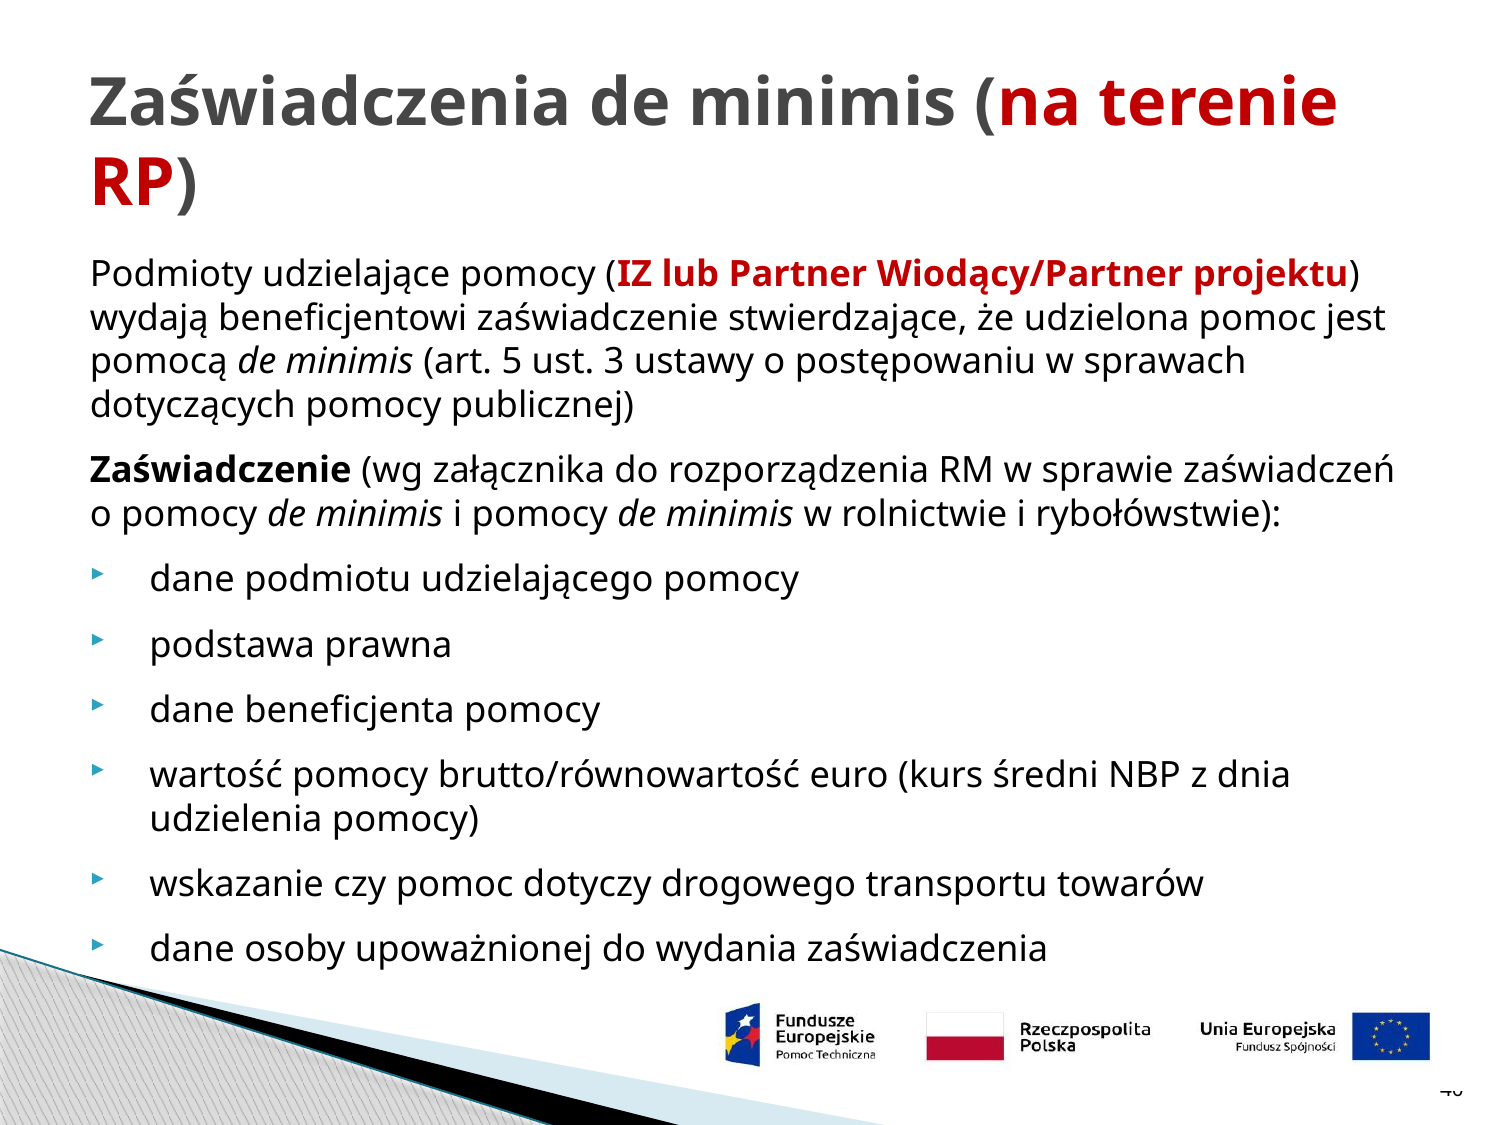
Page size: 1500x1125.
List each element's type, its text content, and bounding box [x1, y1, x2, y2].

slide_number 40 [1418, 1051, 1479, 1112]
picture [701, 980, 1500, 1091]
title Zaświadczenia de minimis (na terenie RP) [75, 45, 1454, 233]
list Podmioty udzielające pomocy (IZ lub Partner Wiodący/Partner projektu) wydają beneficjentowi zaświadczenie stwierdzające, że udzielona pomoc jest pomocą de minimis (art. 5 ust. 3 ustawy o postępowaniu w sprawach dotyczących pomocy publicznej) Zaświadczenie (wg załącznika do rozporządzenia RM w sprawie zaświadczeń o pomocy de minimis i pomocy de minimis w rolnictwie i rybołówstwie): dane podmiotu udzielającego pomocy podstawa prawna dane beneficjenta pomocy wartość pomocy brutto/równowartość euro (kurs średni NBP z dnia udzielenia pomocy) wskazanie czy pomoc dotyczy drogowego transportu towarów dane osoby upoważnionej do wydania zaświadczenia [75, 243, 1425, 986]
